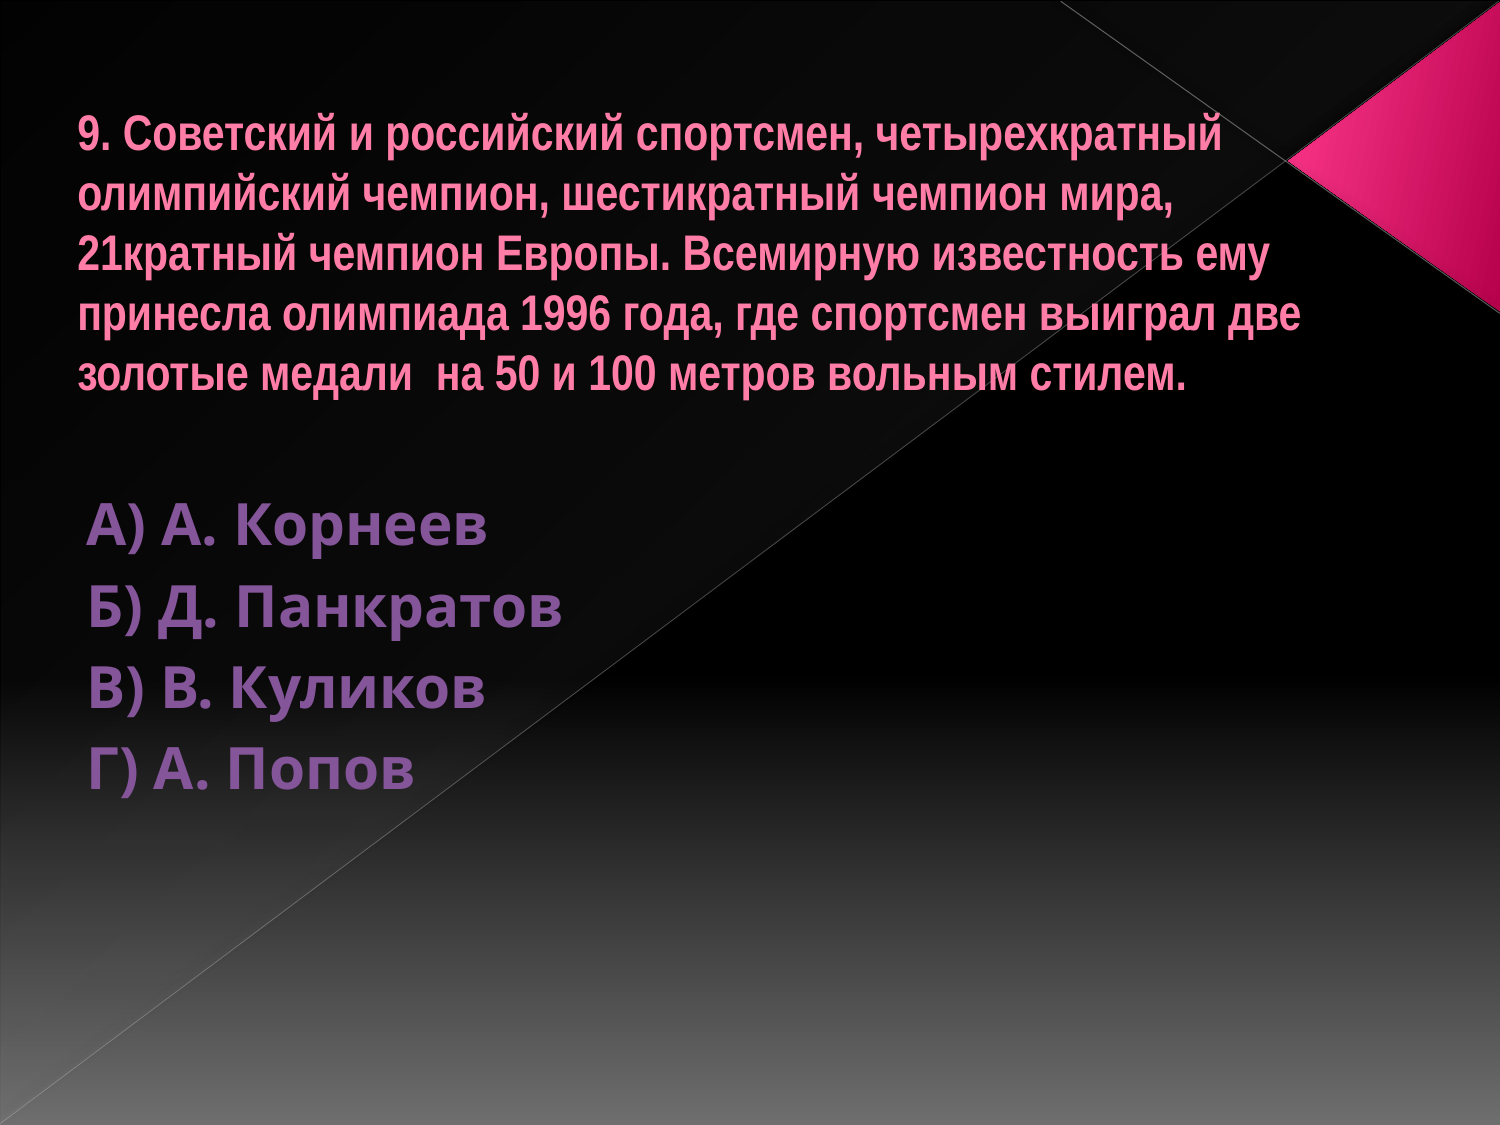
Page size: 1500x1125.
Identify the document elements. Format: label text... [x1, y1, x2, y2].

list А) А. Корнеев Б) Д. Панкратов В) В. Куликов Г) А. Попов [62, 479, 1436, 1071]
title 9. Советский и российский спортсмен, четырехкратный олимпийский чемпион, шестикратный чемпион мира, 21кратный чемпион Европы. Всемирную известность ему принесла олимпиада 1996 года, где спортсмен выиграл две золотые медали на 50 и 100 метров вольным стилем. [62, 44, 1365, 457]
